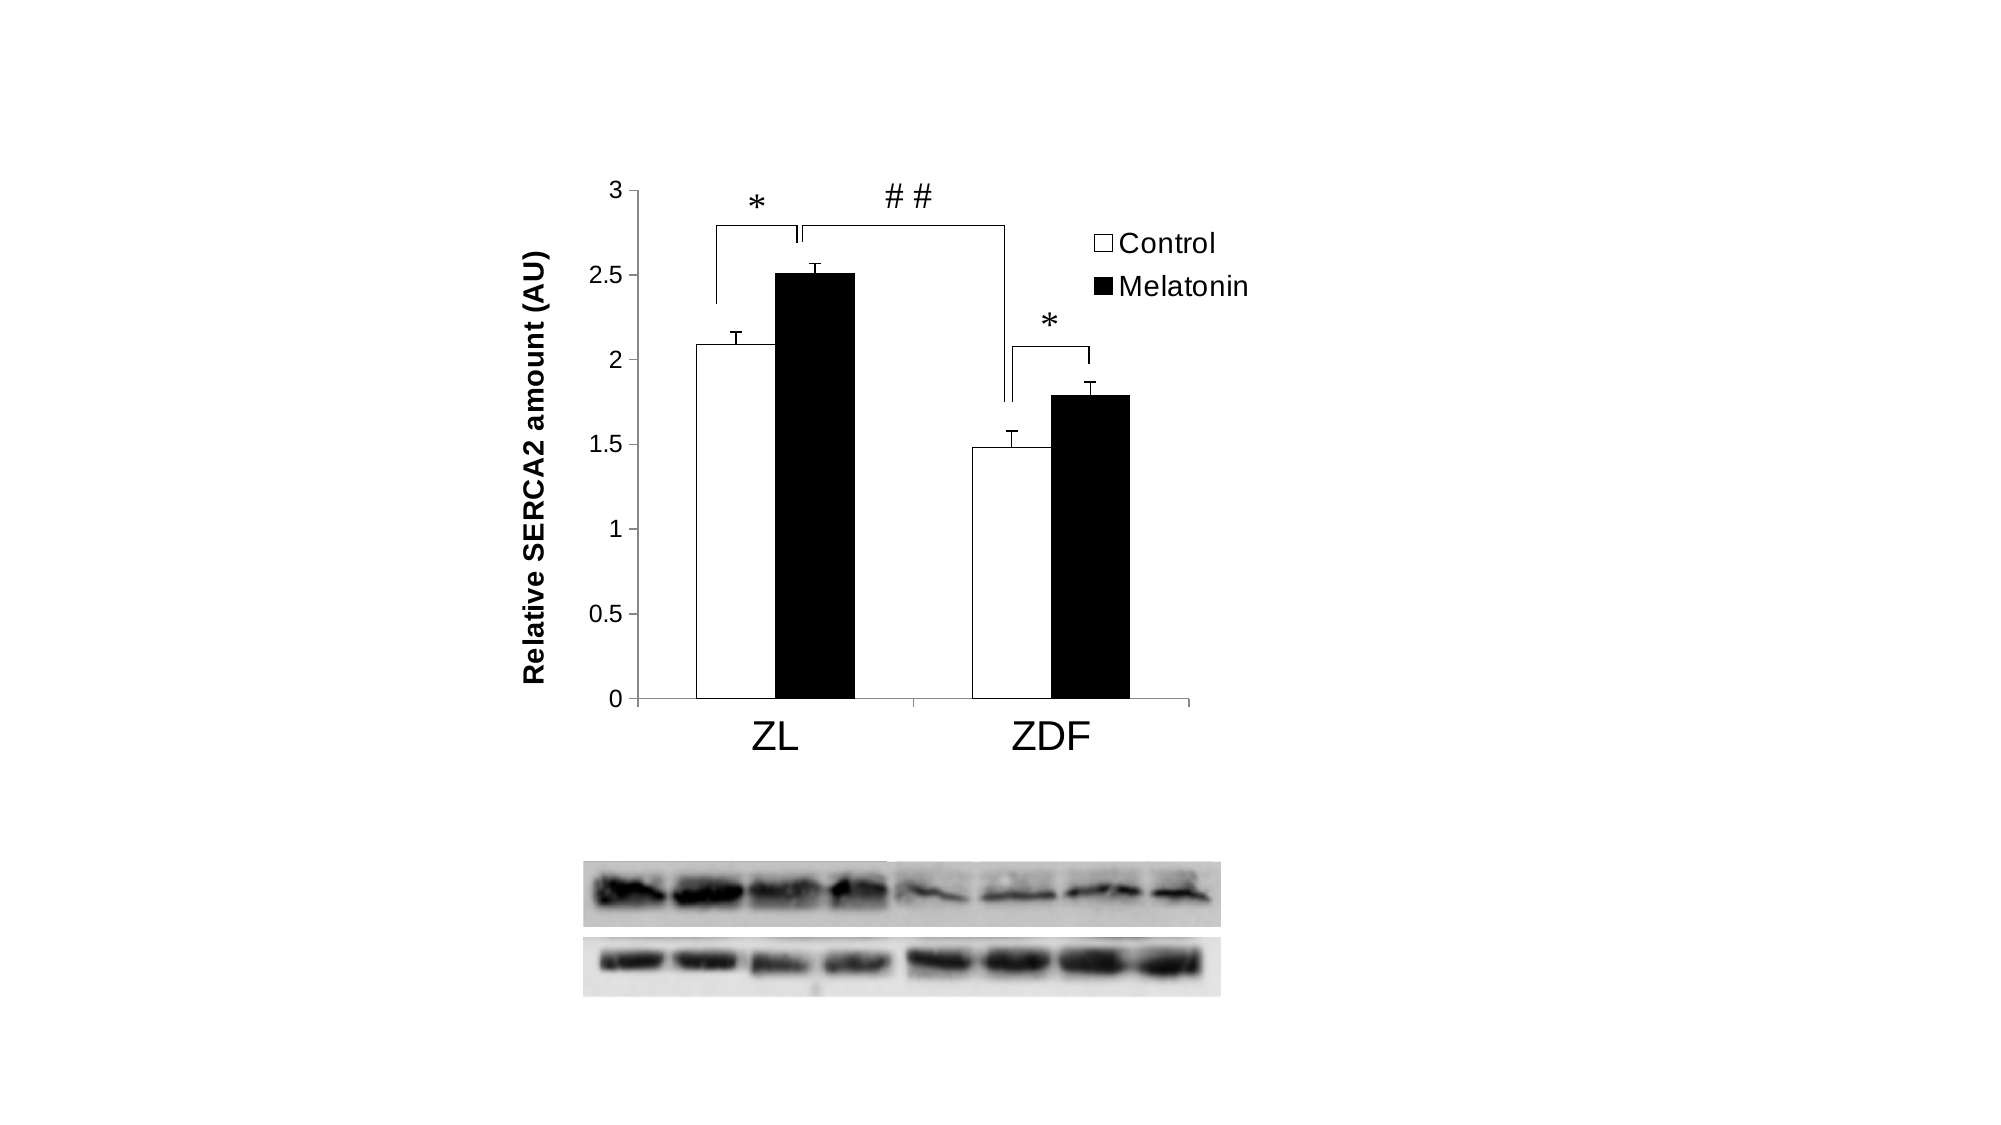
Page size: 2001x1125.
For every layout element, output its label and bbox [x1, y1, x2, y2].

picture [583, 929, 1222, 1004]
picture [583, 851, 1222, 927]
text_box [493, 164, 1394, 773]
